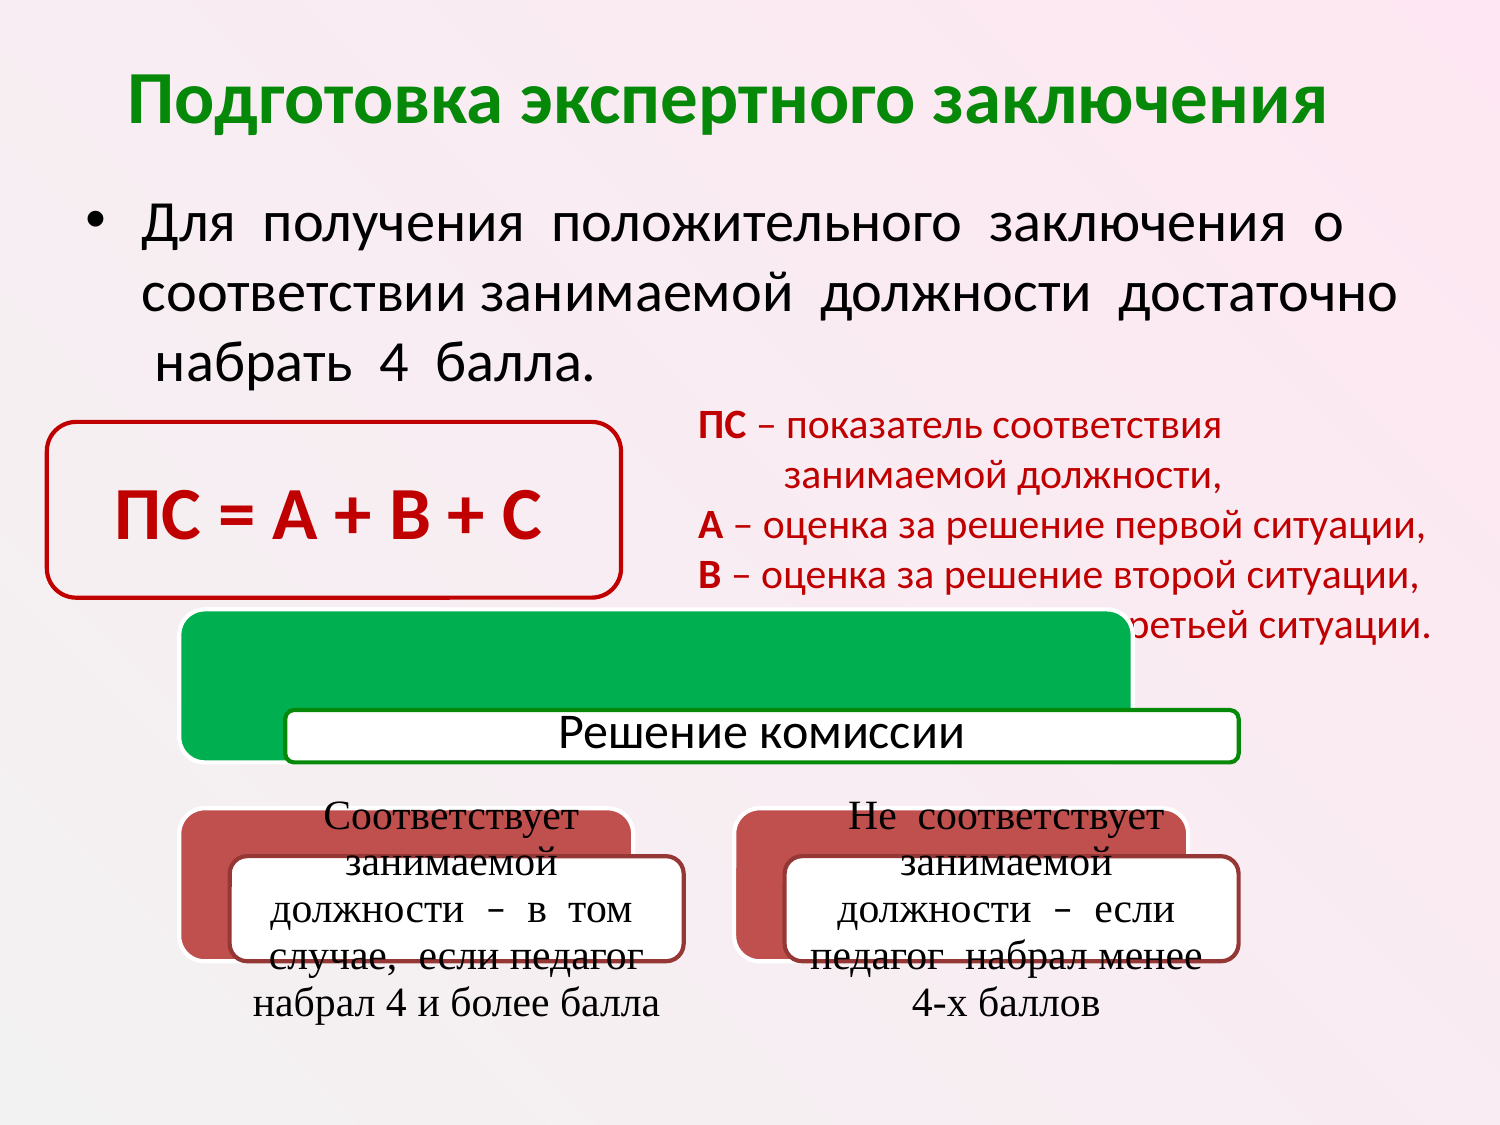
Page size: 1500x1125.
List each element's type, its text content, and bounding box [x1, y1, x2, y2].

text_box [46, 609, 1372, 1125]
list Для получения положительного заключения о соответствии занимаемой должности достаточно набрать 4 балла. [70, 175, 1421, 411]
text_box ПС – показатель соответствия занимаемой должности, А – оценка за решение первой ситуации, В – оценка за решение второй ситуации, С – оценка за решение третьей ситуации. [665, 361, 1500, 682]
text_box ПС = А + В + С [44, 419, 624, 600]
title Подготовка экспертного заключения [70, 0, 1421, 175]
